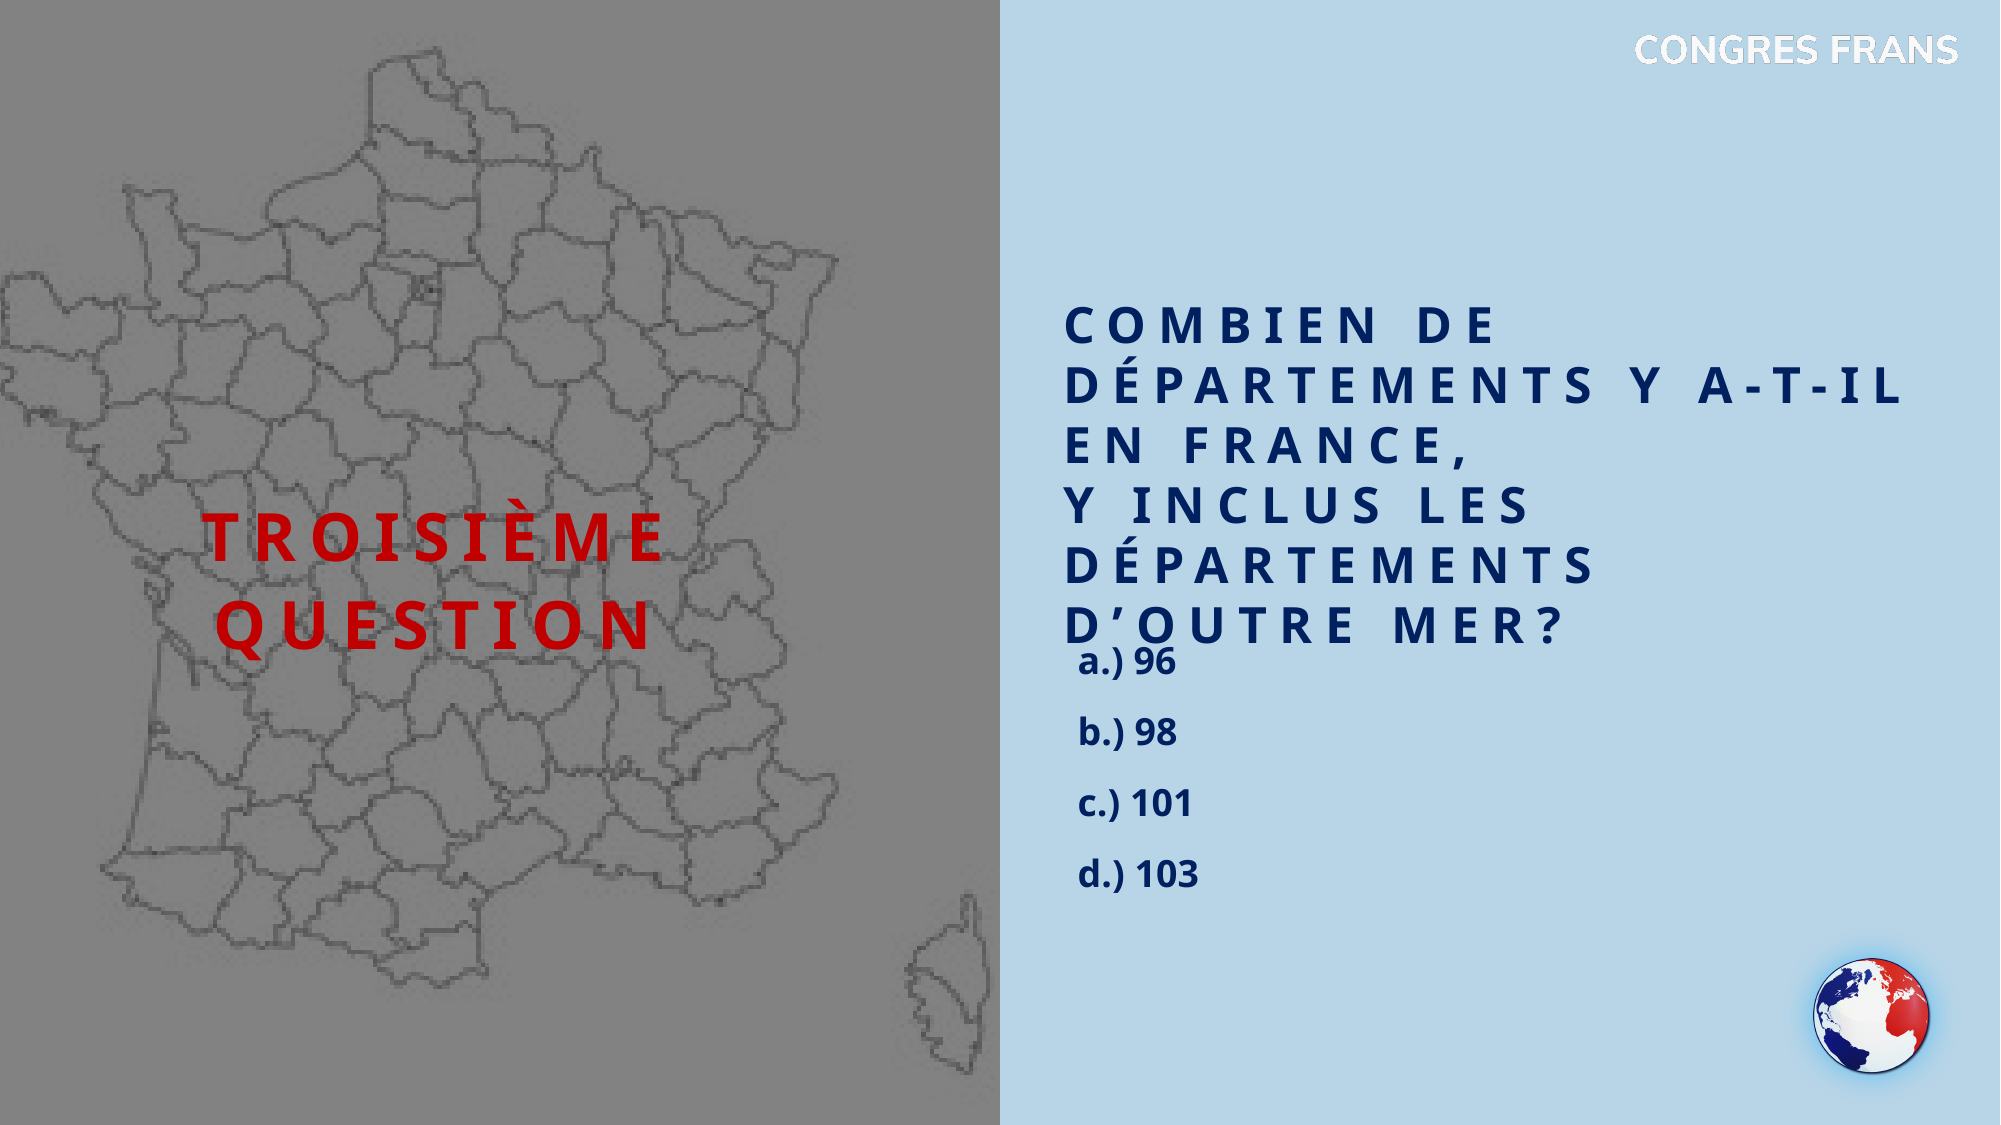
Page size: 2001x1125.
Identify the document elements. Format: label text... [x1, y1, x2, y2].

text_box a.) 96 b.) 98 c.) 101 d.) 103 [1062, 661, 1636, 962]
picture [0, 0, 1000, 1125]
picture [1635, 35, 1958, 64]
text_box [1001, 0, 2000, 1125]
text_box Combien de départements y a-t-il en france, y inclus les départements d’outre mer? [1048, 286, 1944, 661]
picture [1782, 927, 1961, 1105]
